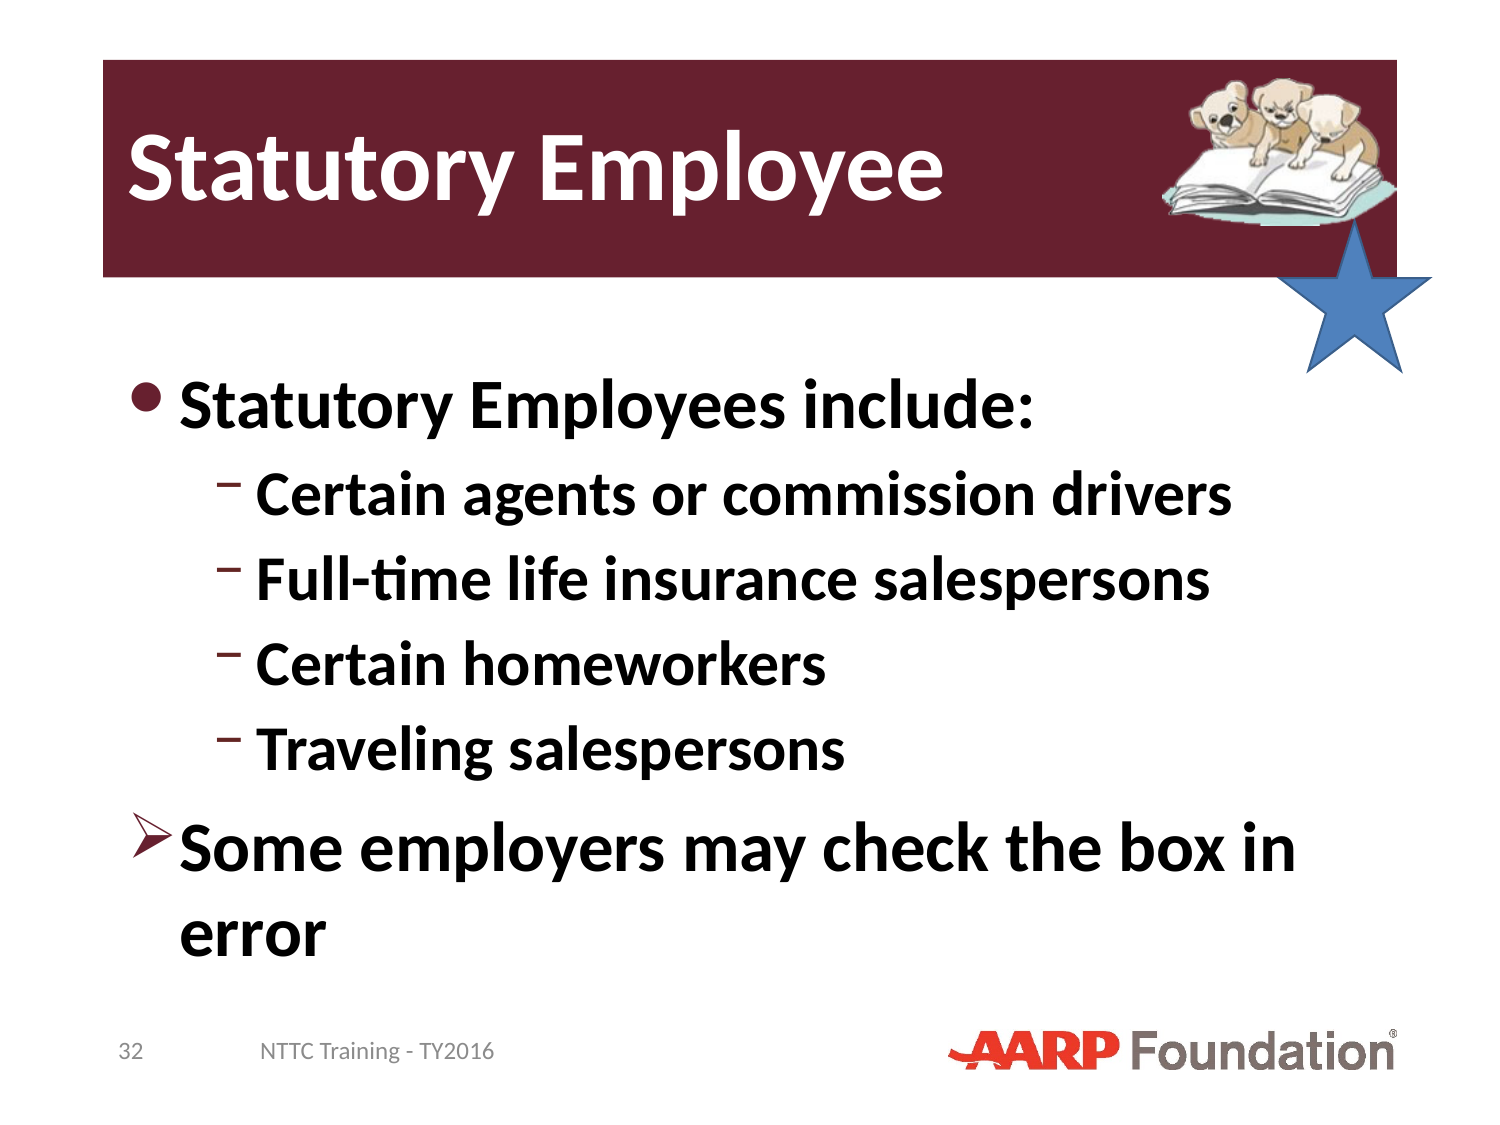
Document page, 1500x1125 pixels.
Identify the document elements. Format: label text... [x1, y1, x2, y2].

footer NTTC Training - TY2016 [245, 1019, 812, 1080]
text_box [1276, 226, 1433, 374]
picture [948, 1029, 1397, 1070]
list Statutory Employees include: Certain agents or commission drivers Full-time life insurance salespersons Certain homeworkers Traveling salespersons Some employers may check the box in error [112, 350, 1394, 988]
slide_number 32 [103, 1019, 208, 1080]
title Statutory Employee [103, 59, 1397, 278]
picture [1162, 78, 1397, 226]
